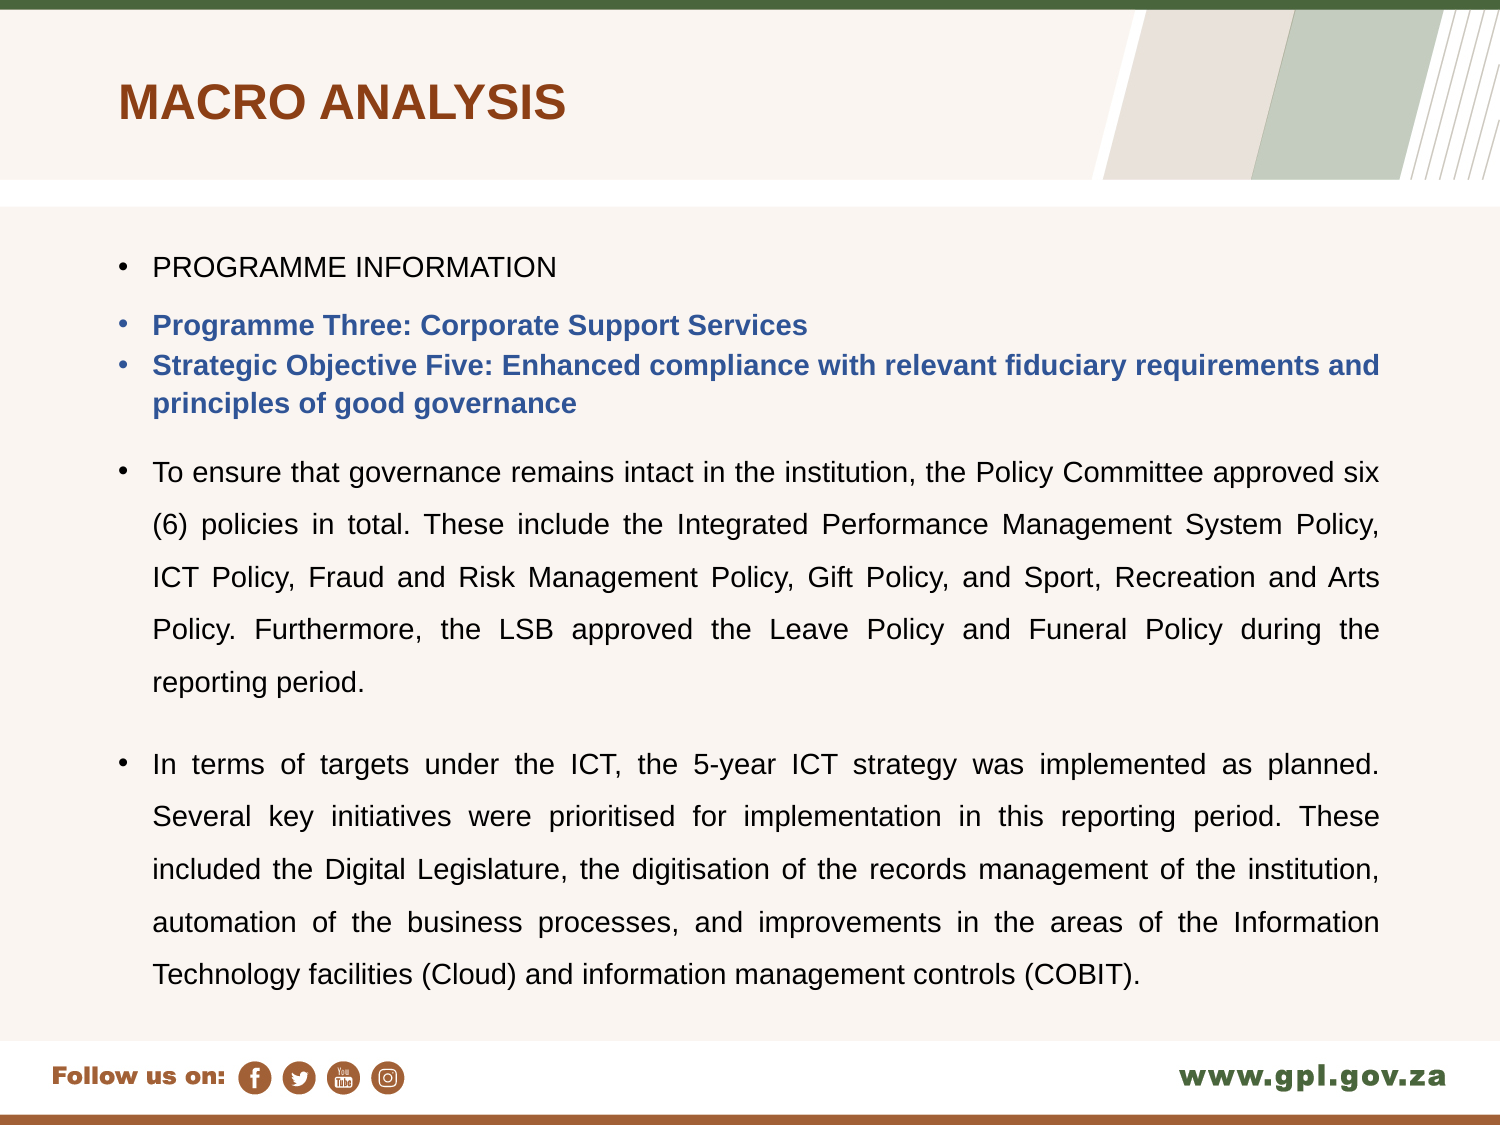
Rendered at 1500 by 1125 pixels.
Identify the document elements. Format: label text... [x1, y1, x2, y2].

picture [0, 1041, 1500, 1125]
picture [0, 0, 1500, 180]
title MACRO ANALYSIS [103, 52, 1094, 154]
list PROGRAMME INFORMATION Programme Three: Corporate Support Services Strategic Objective Five: Enhanced compliance with relevant fiduciary requirements and principles of good governance To ensure that governance remains intact in the institution, the Policy Committee approved six (6) policies in total. These include the Integrated Performance Management System Policy, ICT Policy, Fraud and Risk Management Policy, Gift Policy, and Sport, Recreation and Arts Policy. Furthermore, the LSB approved the Leave Policy and Funeral Policy during the reporting period. In terms of targets under the ICT, the 5-year ICT strategy was implemented as planned. Several key initiatives were prioritised for implementation in this reporting period. These included the Digital Legislature, the digitisation of the records management of the institution, automation of the business processes, and improvements in the areas of the Information Technology facilities (Cloud) and information management controls (COBIT). [103, 244, 1397, 1005]
